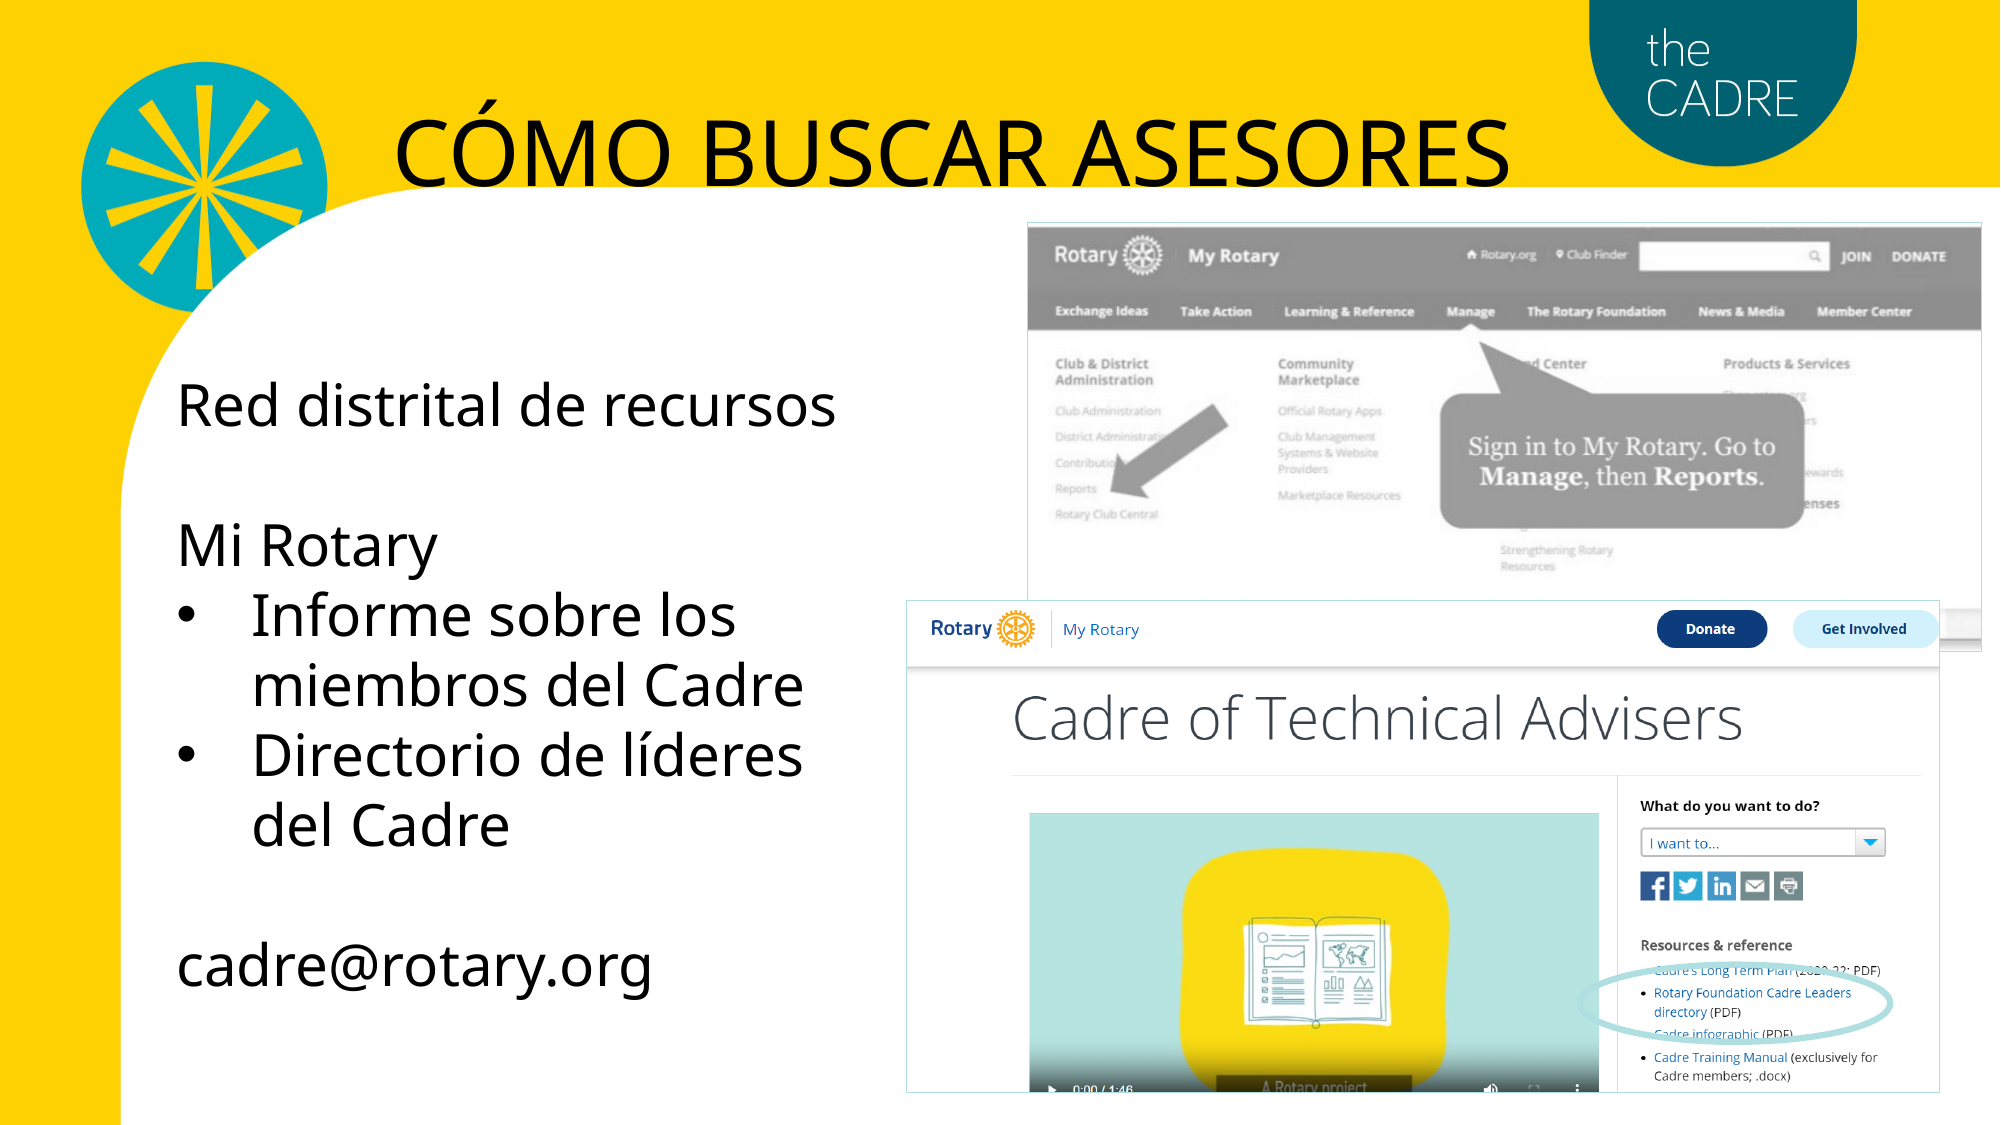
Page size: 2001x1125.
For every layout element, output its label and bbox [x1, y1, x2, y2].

picture [0, 0, 2000, 1125]
text_box [906, 600, 1940, 1093]
